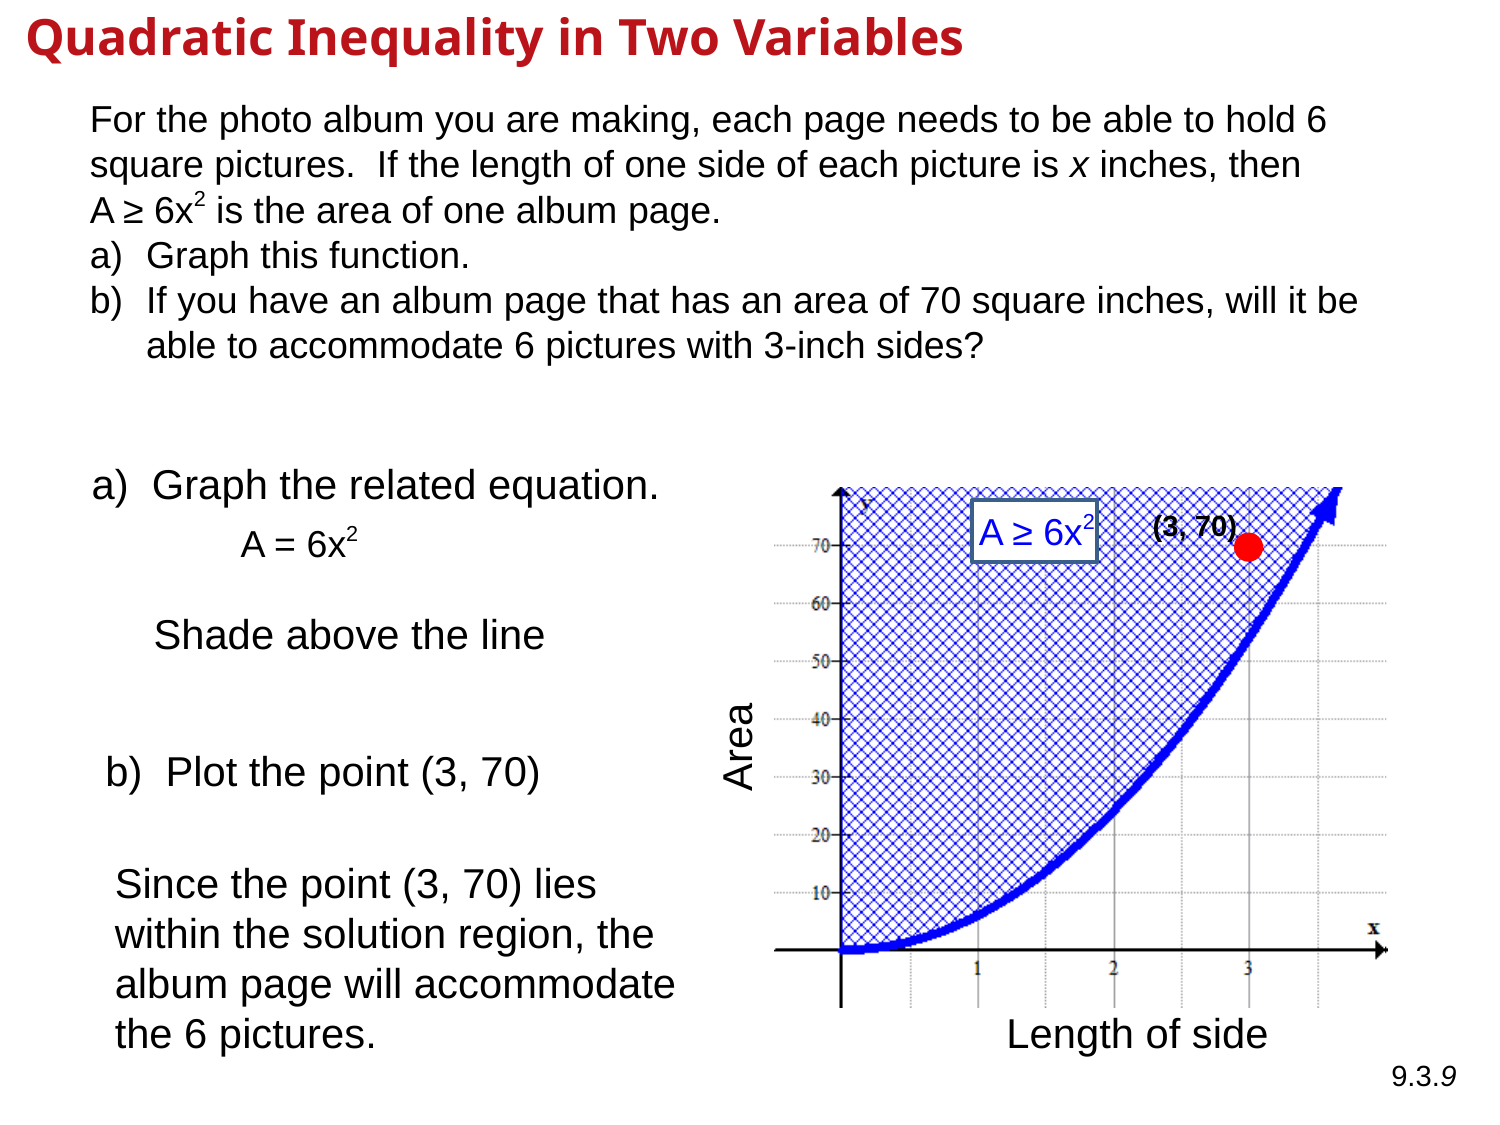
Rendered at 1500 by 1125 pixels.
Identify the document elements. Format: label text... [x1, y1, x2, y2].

text_box Shade above the line [138, 600, 561, 665]
text_box For the photo album you are making, each page needs to be able to hold 6 square pictures. If the length of one side of each picture is x inches, then A ≥ 6x2 is the area of one album page. Graph this function. If you have an album page that has an area of 70 square inches, will it be able to accommodate 6 pictures with 3-inch sides? [75, 87, 1388, 373]
text_box Since the point (3, 70) lies within the solution region, the album page will accommodate the 6 pictures. [99, 849, 725, 1065]
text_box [74, 449, 678, 574]
text_box 9.3.9 [1376, 1049, 1472, 1100]
text_box Quadratic Inequality in Two Variables [0, 0, 991, 71]
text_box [962, 499, 1123, 563]
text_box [1137, 499, 1262, 560]
text_box Length of side [991, 1018, 1284, 1065]
picture [774, 487, 1388, 1009]
text_box b) Plot the point (3, 70) [90, 737, 557, 803]
text_box Area [703, 688, 768, 807]
